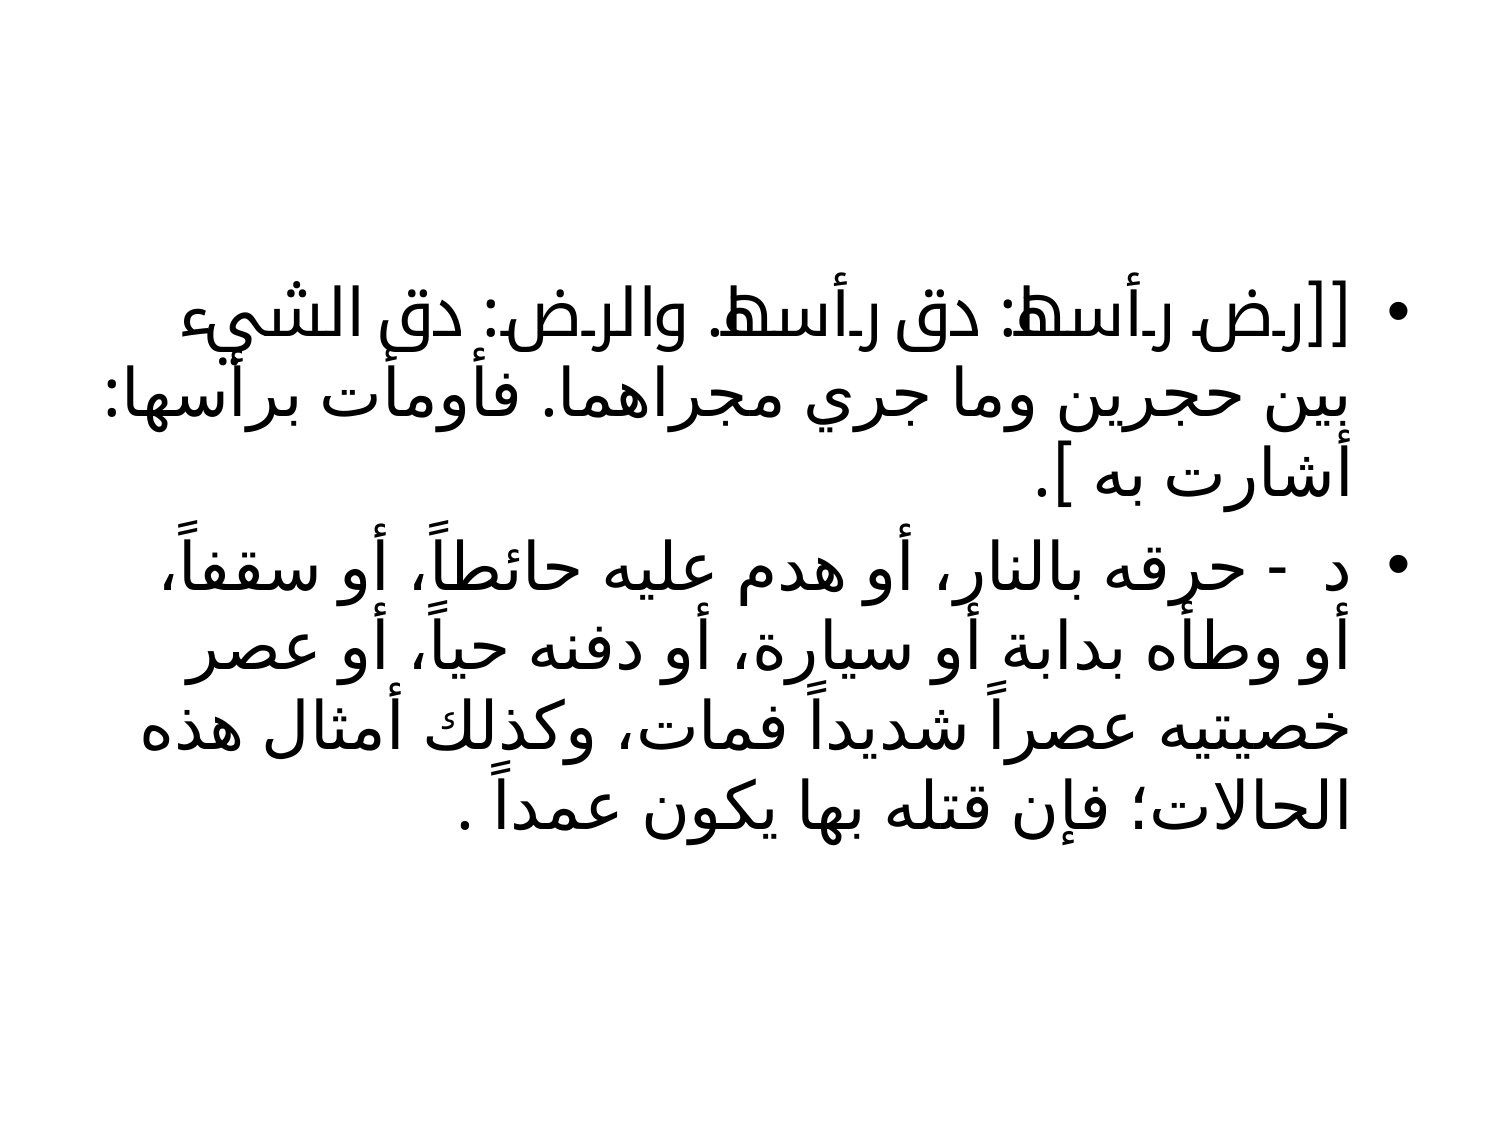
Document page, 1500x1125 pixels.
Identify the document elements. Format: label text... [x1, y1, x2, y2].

list [[رض رأسها: دق رأسها. والرض: دق الشيء بين حجرين وما جري مجراهما. فأومأت برأسها: أشارت به ]. د - حرقه بالنار، أو هدم عليه حائطاً، أو سقفاً، أو وطأه بدابة أو سيارة، أو دفنه حياً، أو عصر خصيتيه عصراً شديداً فمات، وكذلك أمثال هذه الحالات؛ فإن قتله بها يكون عمداً . [75, 262, 1425, 1005]
